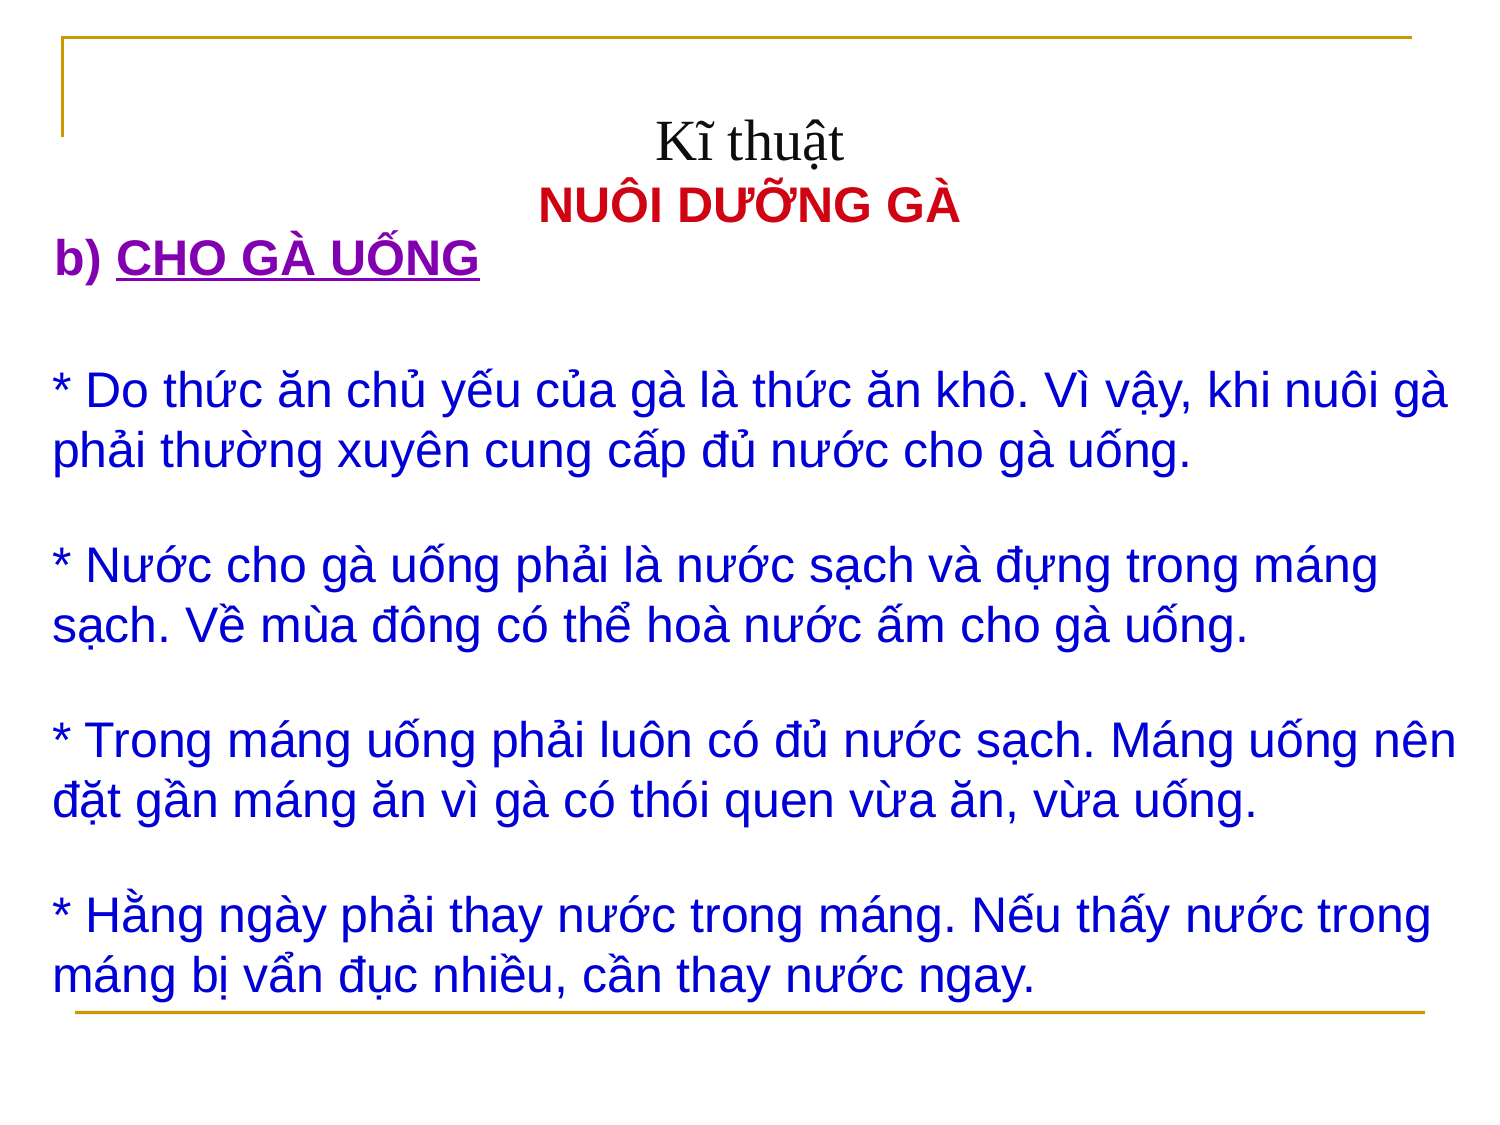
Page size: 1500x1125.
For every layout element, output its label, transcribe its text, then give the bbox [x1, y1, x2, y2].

text_box * Do thức ăn chủ yếu của gà là thức ăn khô. Vì vậy, khi nuôi gà phải thường xuyên cung cấp đủ nước cho gà uống. [37, 349, 1475, 485]
text_box b) CHO GÀ UỐNG [40, 218, 866, 293]
text_box * Trong máng uống phải luôn có đủ nước sạch. Máng uống nên đặt gần máng ăn vì gà có thói quen vừa ăn, vừa uống. [37, 699, 1475, 835]
text_box * Hằng ngày phải thay nước trong máng. Nếu thấy nước trong máng bị vẩn đục nhiều, cần thay nước ngay. [37, 874, 1500, 1010]
text_box Kĩ thuật NUÔI DƯỠNG GÀ [56, 31, 1444, 234]
text_box * Nước cho gà uống phải là nước sạch và đựng trong máng sạch. Về mùa đông có thể hoà nước ấm cho gà uống. [37, 524, 1475, 660]
